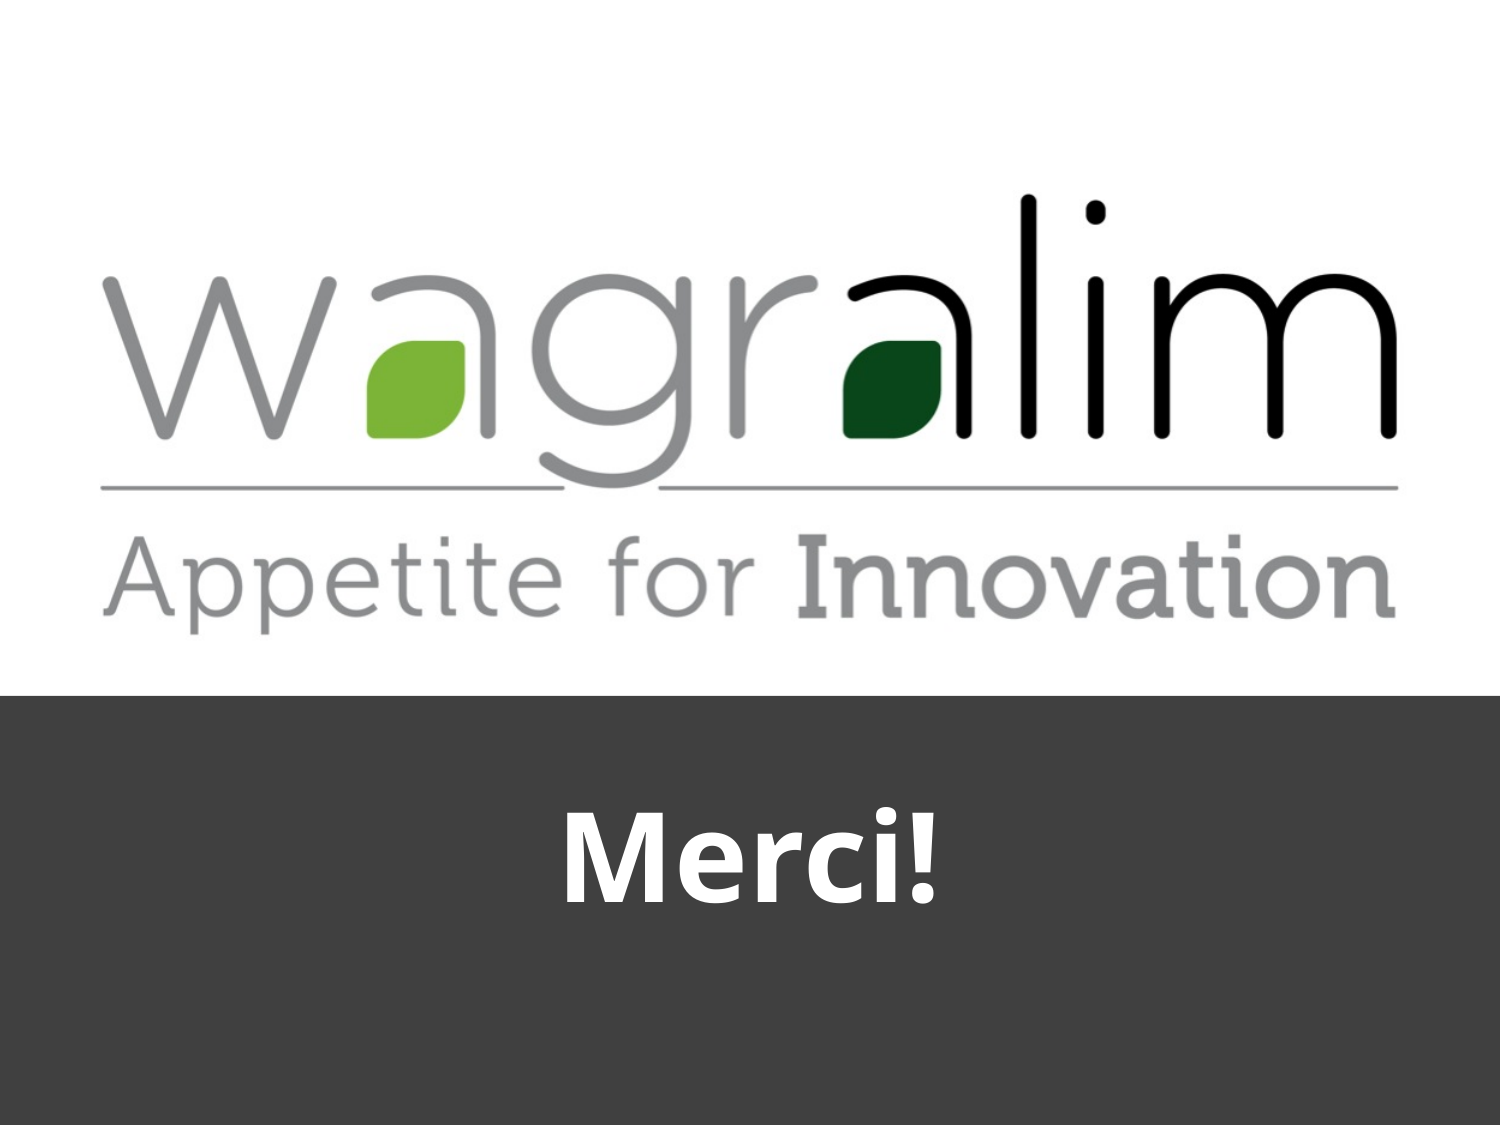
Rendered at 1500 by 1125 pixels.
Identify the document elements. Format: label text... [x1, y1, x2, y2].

picture [79, 190, 1422, 643]
title Merci! [86, 738, 1412, 937]
text_box [0, 695, 1500, 1125]
text_box [0, 0, 1500, 695]
